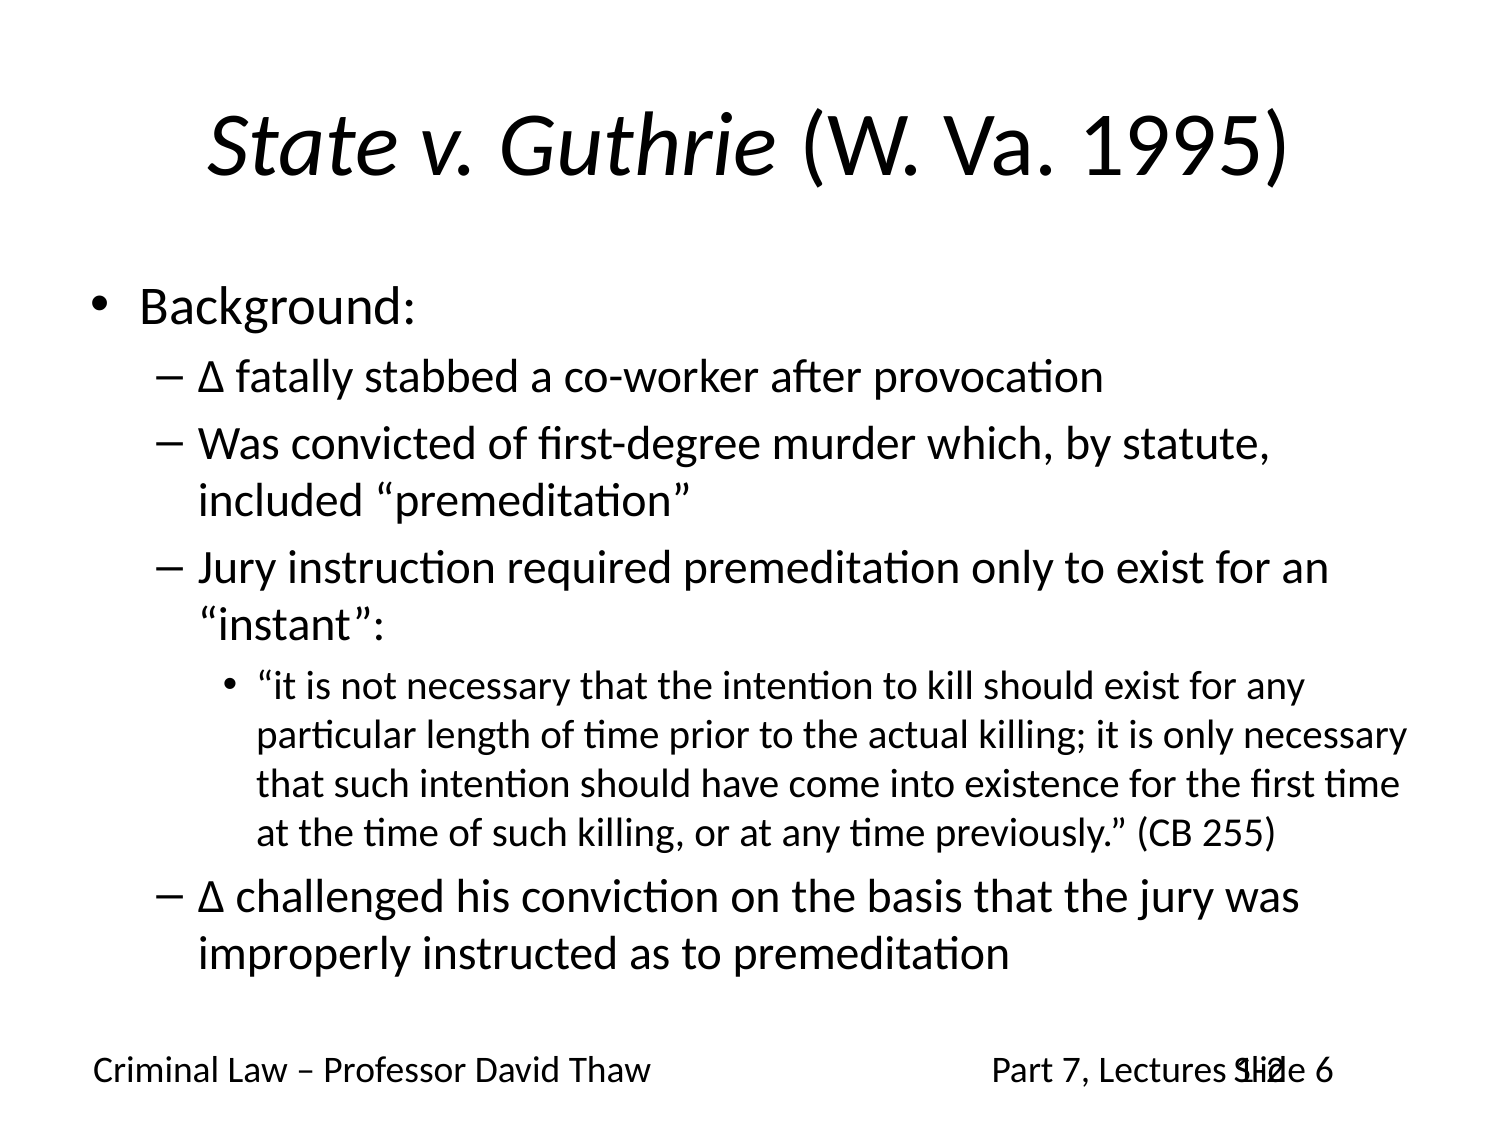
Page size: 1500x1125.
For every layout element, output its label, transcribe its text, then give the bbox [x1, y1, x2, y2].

list Background: Δ fatally stabbed a co-worker after provocation Was convicted of first-degree murder which, by statute, included “premeditation” Jury instruction required premeditation only to exist for an “instant”: “it is not necessary that the intention to kill should exist for any particular length of time prior to the actual killing; it is only necessary that such intention should have come into existence for the first time at the time of such killing, or at any time previously.” (CB 255) Δ challenged his conviction on the basis that the jury was improperly instructed as to premeditation [75, 262, 1425, 1005]
title State v. Guthrie (W. Va. 1995) [75, 45, 1425, 233]
